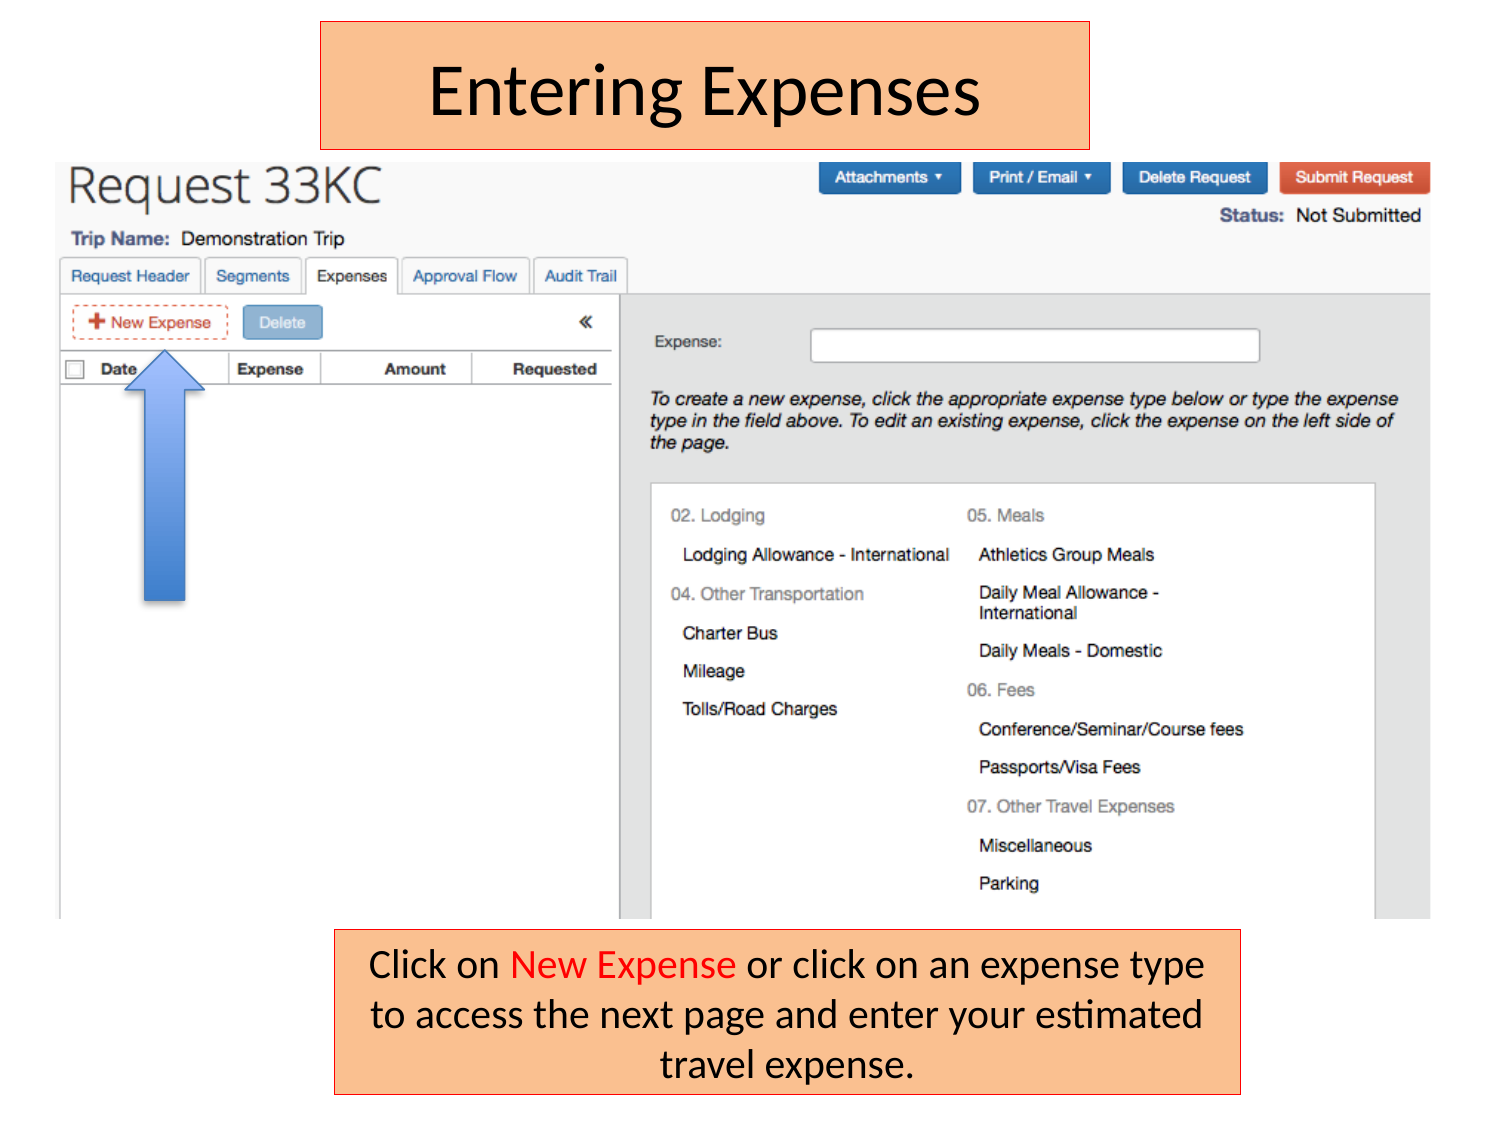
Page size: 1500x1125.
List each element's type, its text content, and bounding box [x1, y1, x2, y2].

title Entering Expenses [320, 21, 1090, 150]
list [49, 162, 1431, 924]
text_box Click on New Expense or click on an expense type to access the next page and enter your estimated travel expense. [334, 931, 1241, 1095]
